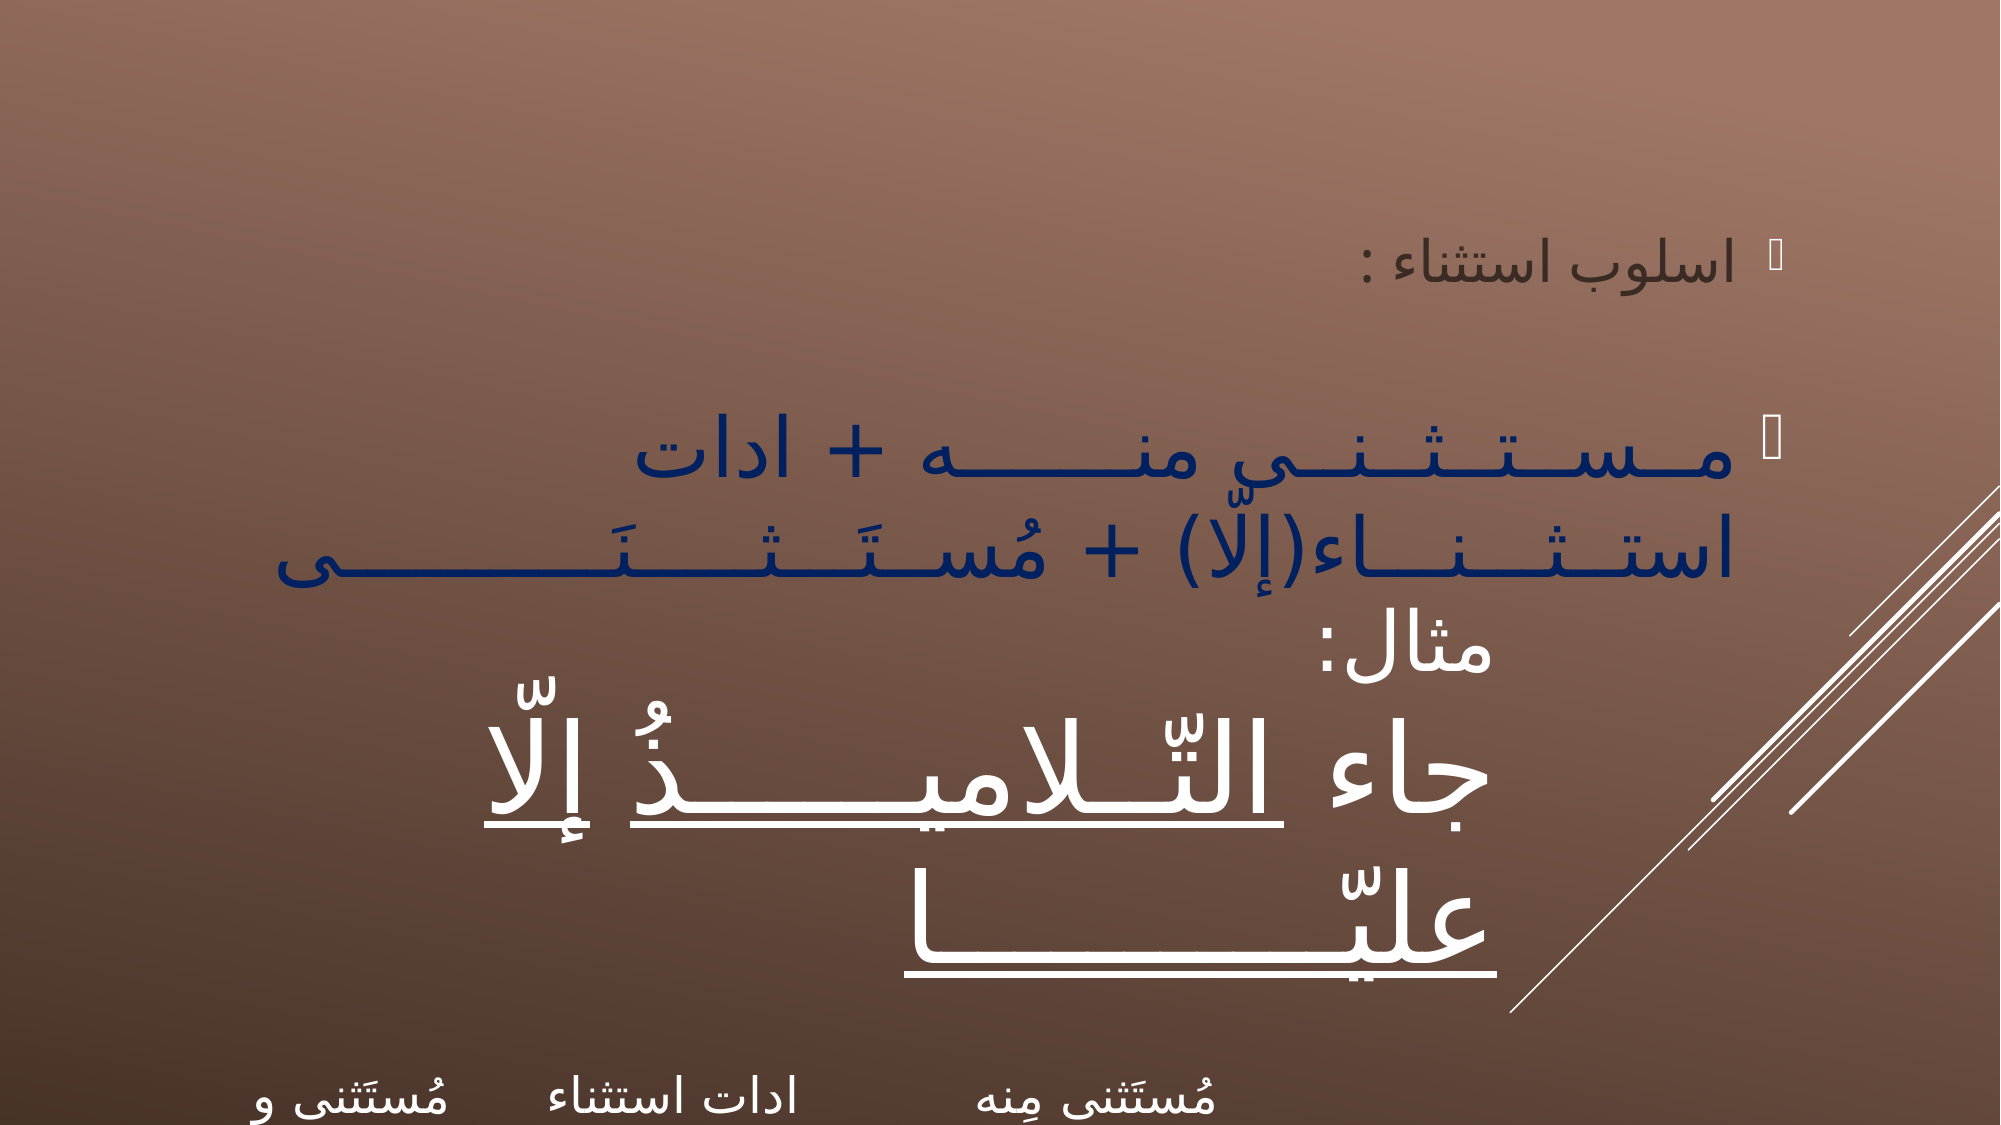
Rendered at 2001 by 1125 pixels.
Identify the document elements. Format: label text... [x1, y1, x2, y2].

list اسلوب استثناء : مــســتــثــنــی منـــــــه + ادات استــثـــنـــاء(إلّا) + مُســتَـــثـــــنَـــــــــــی [112, 112, 1800, 706]
title مثال: جاء التّــلامیــــــذُ إلّا علیّـــــــــــا مُستَثنی مِنه ادات استثناء مُستَثنی و منصوب [112, 736, 1513, 1050]
